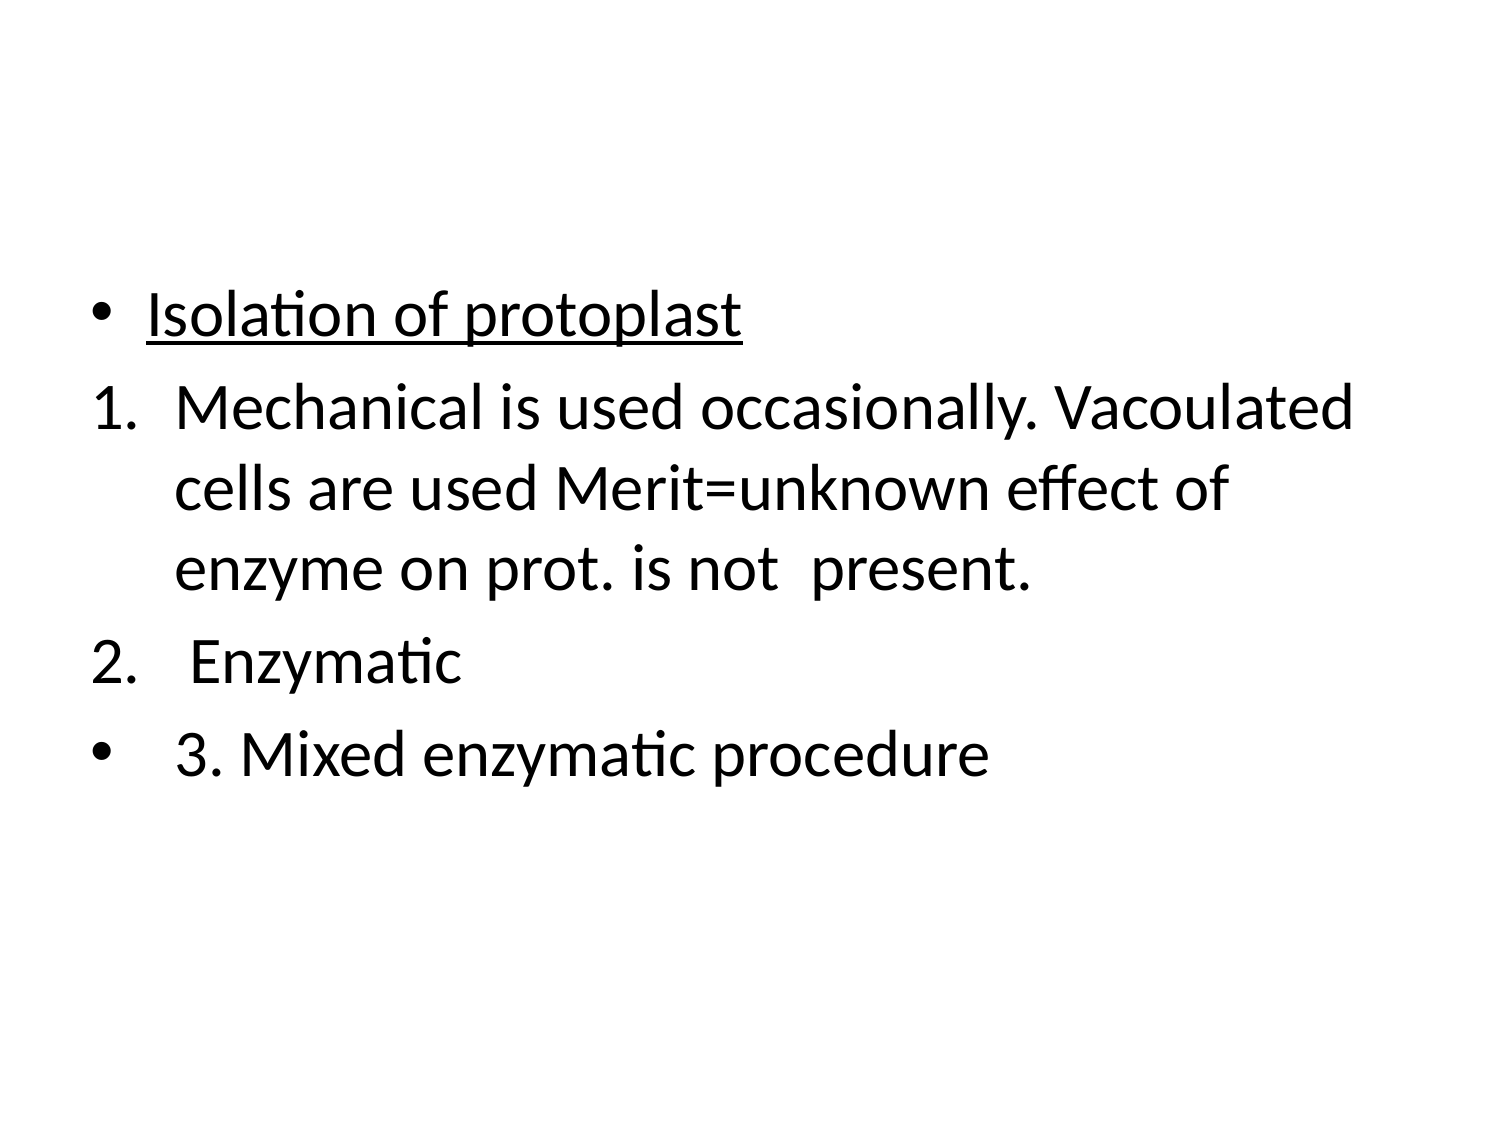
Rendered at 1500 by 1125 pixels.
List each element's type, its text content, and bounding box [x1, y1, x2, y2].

list Isolation of protoplast Mechanical is used occasionally. Vacoulated cells are used Merit=unknown effect of enzyme on prot. is not present. Enzymatic 3. Mixed enzymatic procedure [75, 262, 1425, 1005]
